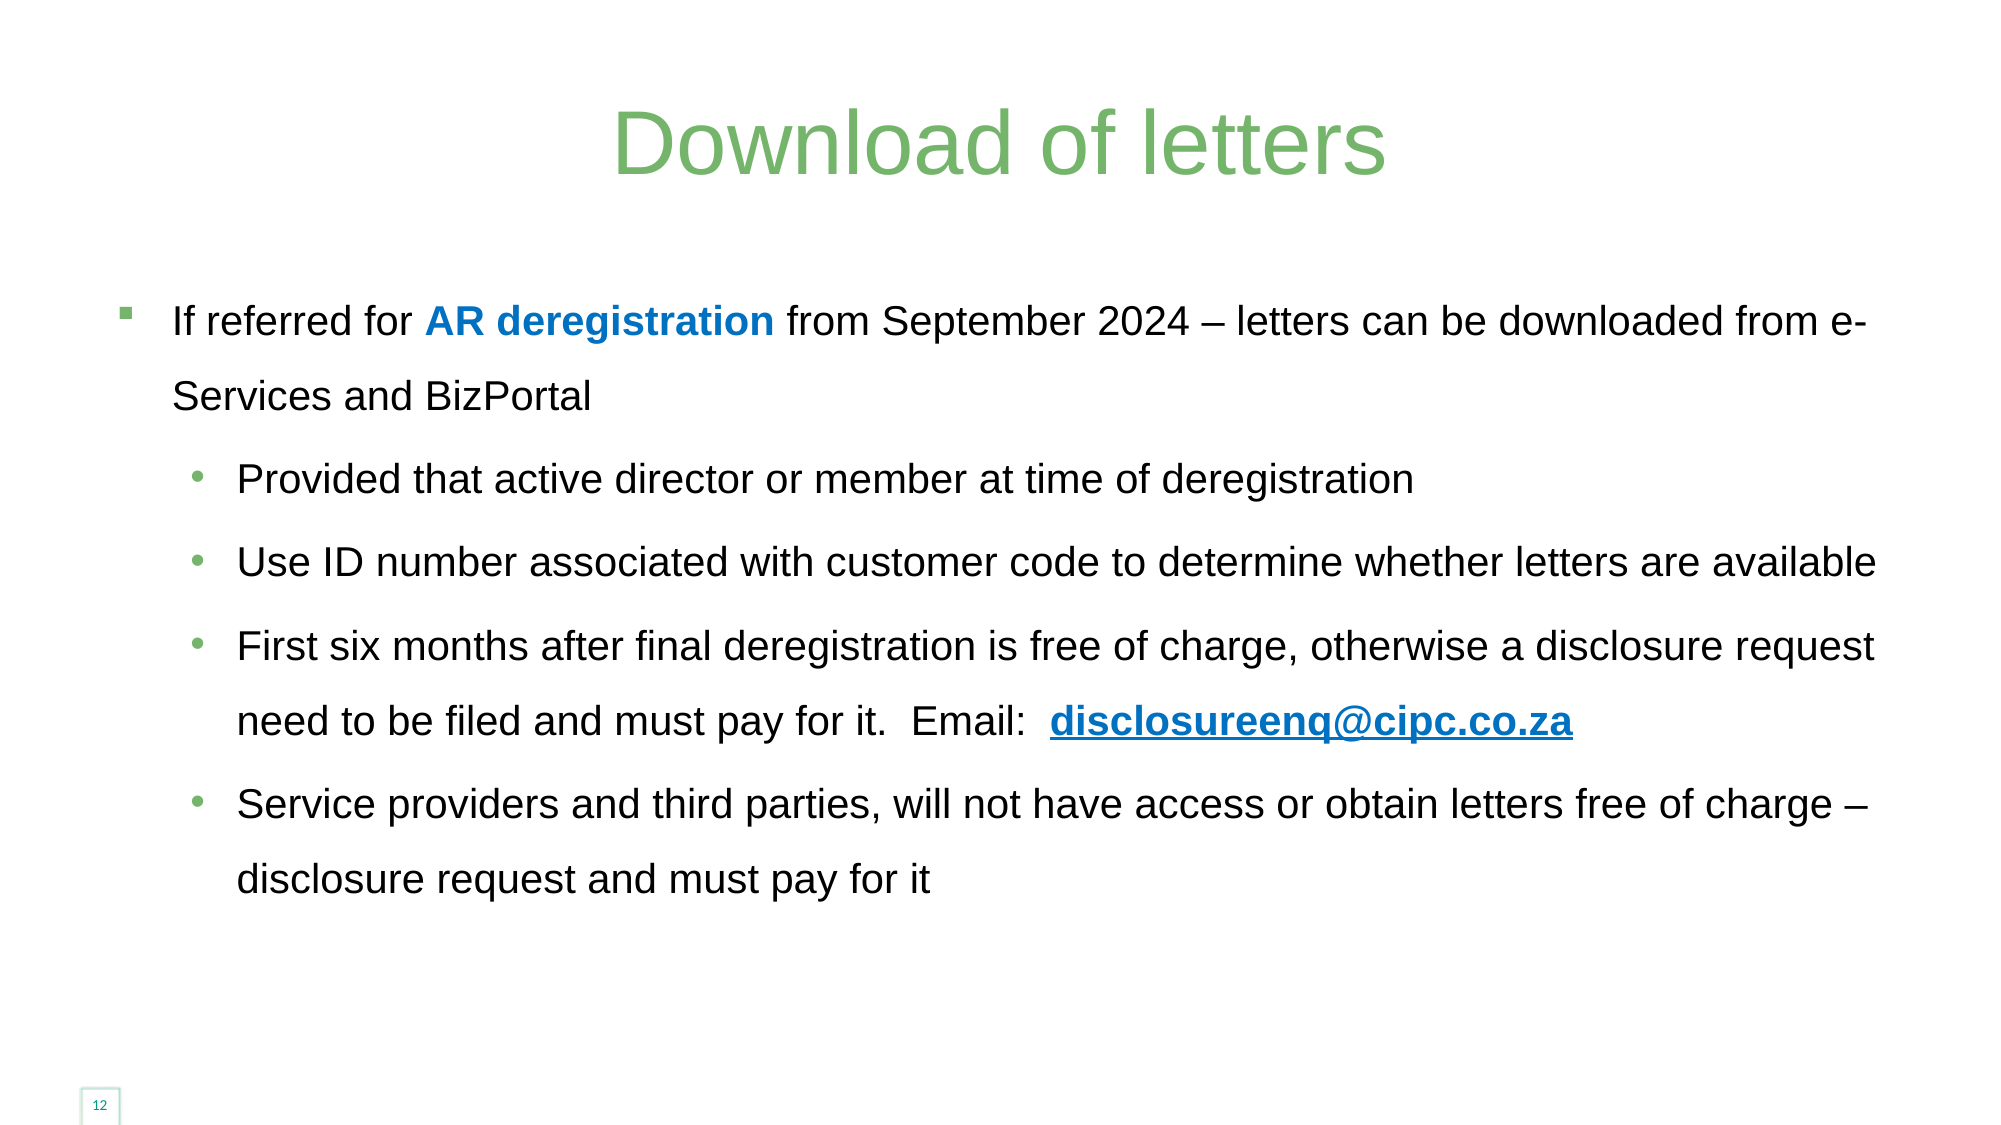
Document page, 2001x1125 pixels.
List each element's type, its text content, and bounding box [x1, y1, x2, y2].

list If referred for AR deregistration from September 2024 – letters can be downloaded from e-Services and BizPortal Provided that active director or member at time of deregistration Use ID number associated with customer code to determine whether letters are available First six months after final deregistration is free of charge, otherwise a disclosure request need to be filed and must pay for it. Email: disclosureenq@cipc.co.za Service providers and third parties, will not have access or obtain letters free of charge – disclosure request and must pay for it [99, 262, 1900, 1005]
picture [67, 1068, 200, 1125]
title Download of letters [99, 45, 1900, 233]
